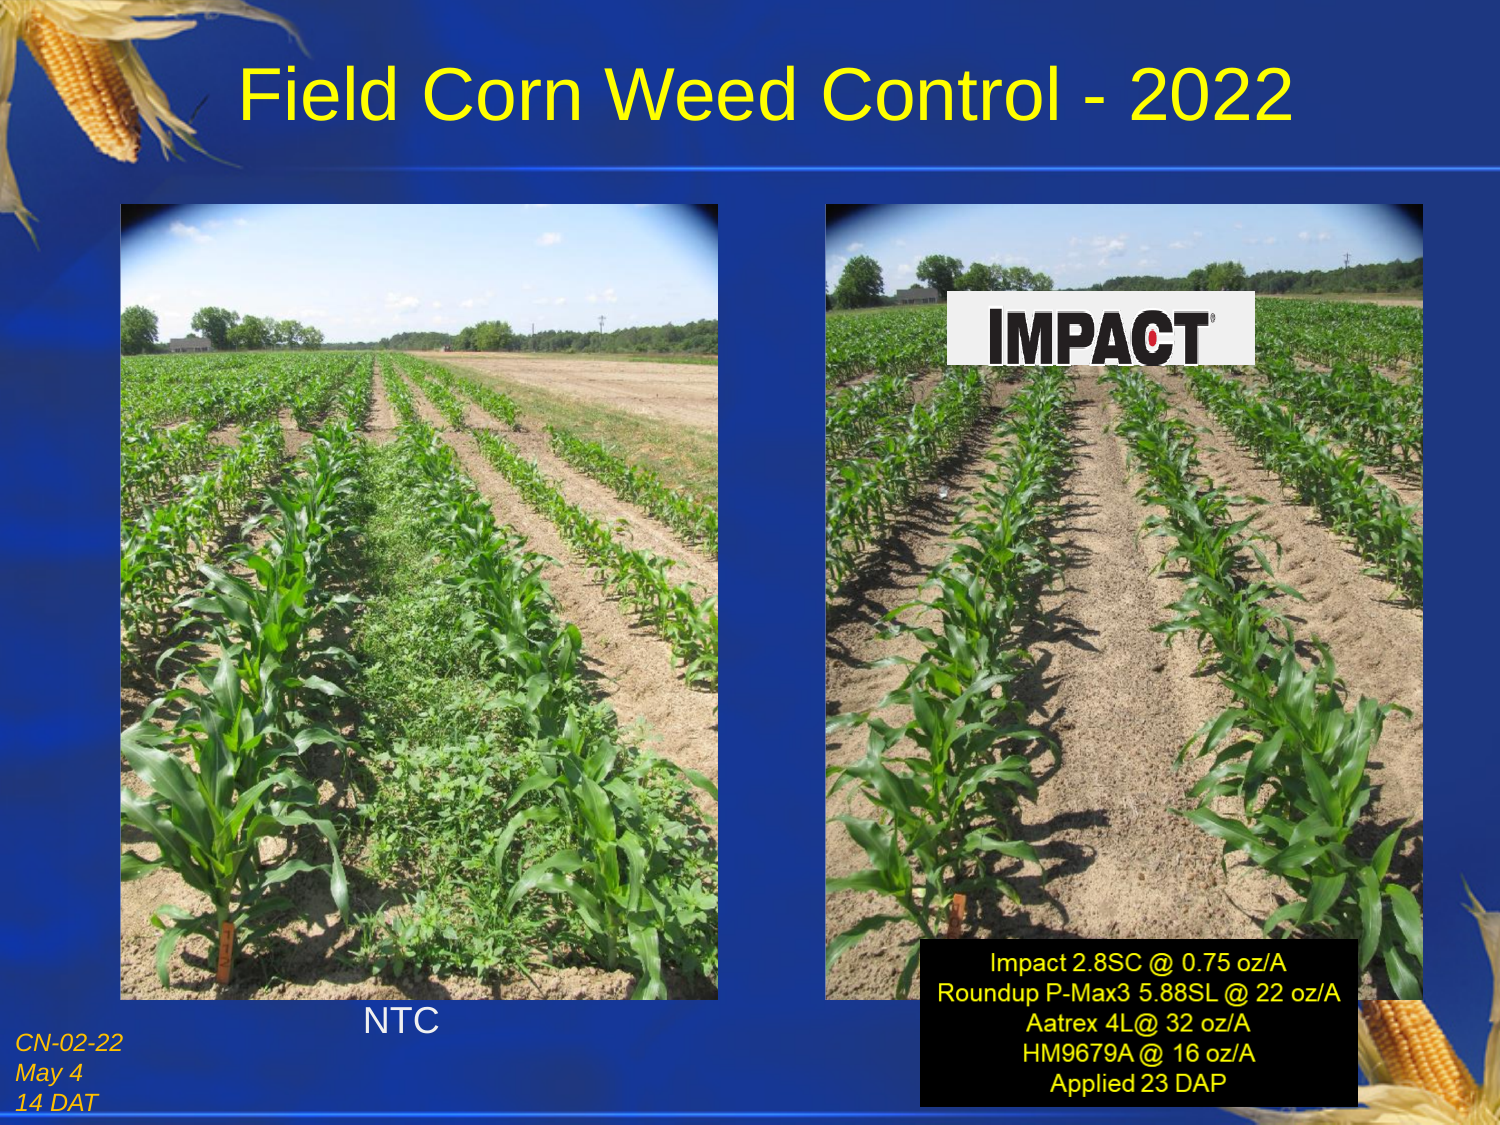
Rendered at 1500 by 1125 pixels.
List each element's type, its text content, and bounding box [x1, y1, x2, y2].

title Field Corn Weed Control - 2022 [222, 22, 1476, 159]
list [725, 302, 1500, 901]
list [20, 302, 724, 901]
picture [0, 0, 1500, 1125]
text_box NTC [348, 1000, 455, 1049]
text_box CN-02-22 May 4 14 DAT [0, 1018, 139, 1124]
